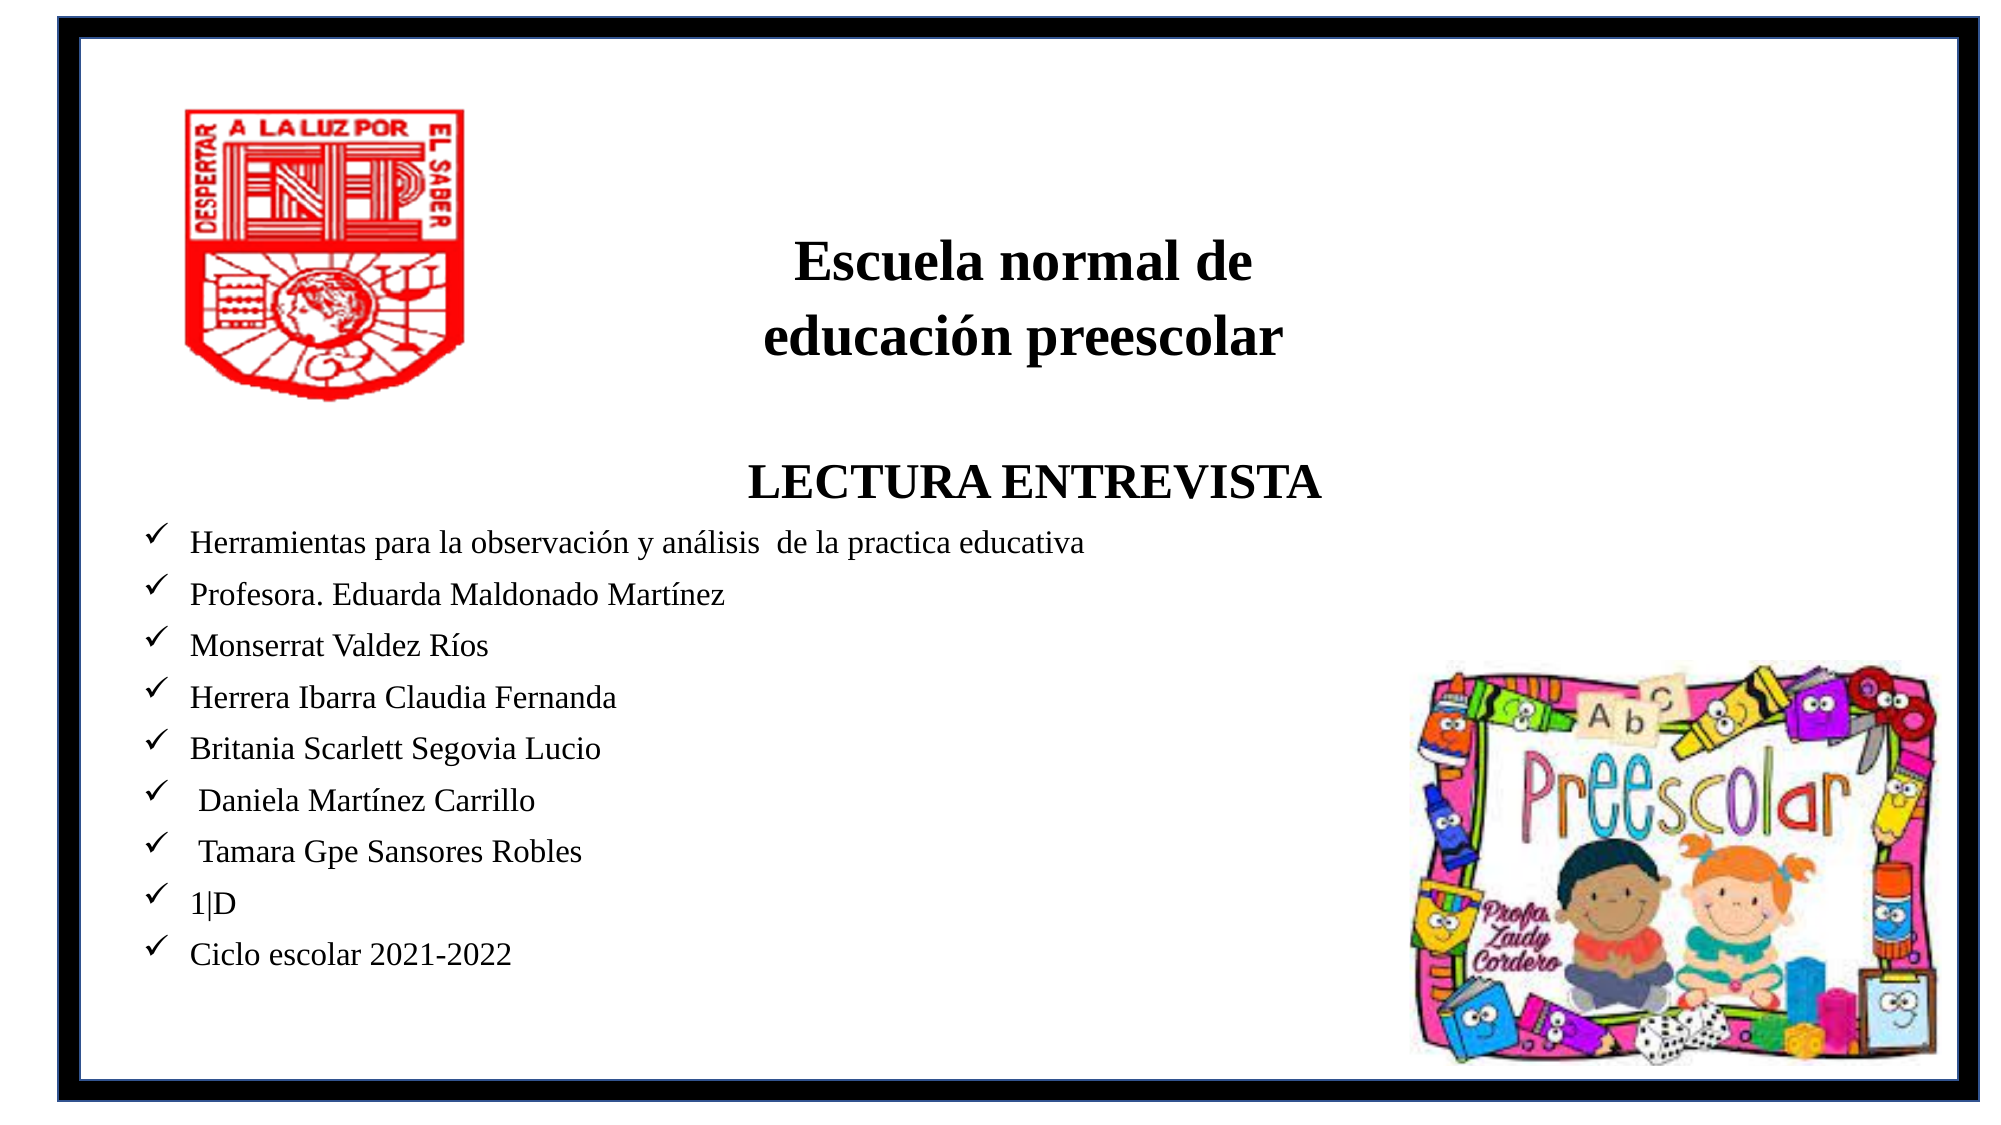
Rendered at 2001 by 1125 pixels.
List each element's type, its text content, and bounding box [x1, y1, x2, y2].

text_box Escuela normal de educación preescolar [678, 210, 1370, 375]
text_box [57, 16, 1980, 1102]
picture [167, 103, 483, 413]
text_box LECTURA ENTREVISTA Herramientas para la observación y análisis de la practica educativa Profesora. Eduarda Maldonado Martínez Monserrat Valdez Ríos Herrera Ibarra Claudia Fernanda Britania Scarlett Segovia Lucio Daniela Martínez Carrillo Tamara Gpe Sansores Robles 1|D Ciclo escolar 2021-2022 [128, 437, 1942, 980]
picture [1409, 659, 1942, 1066]
